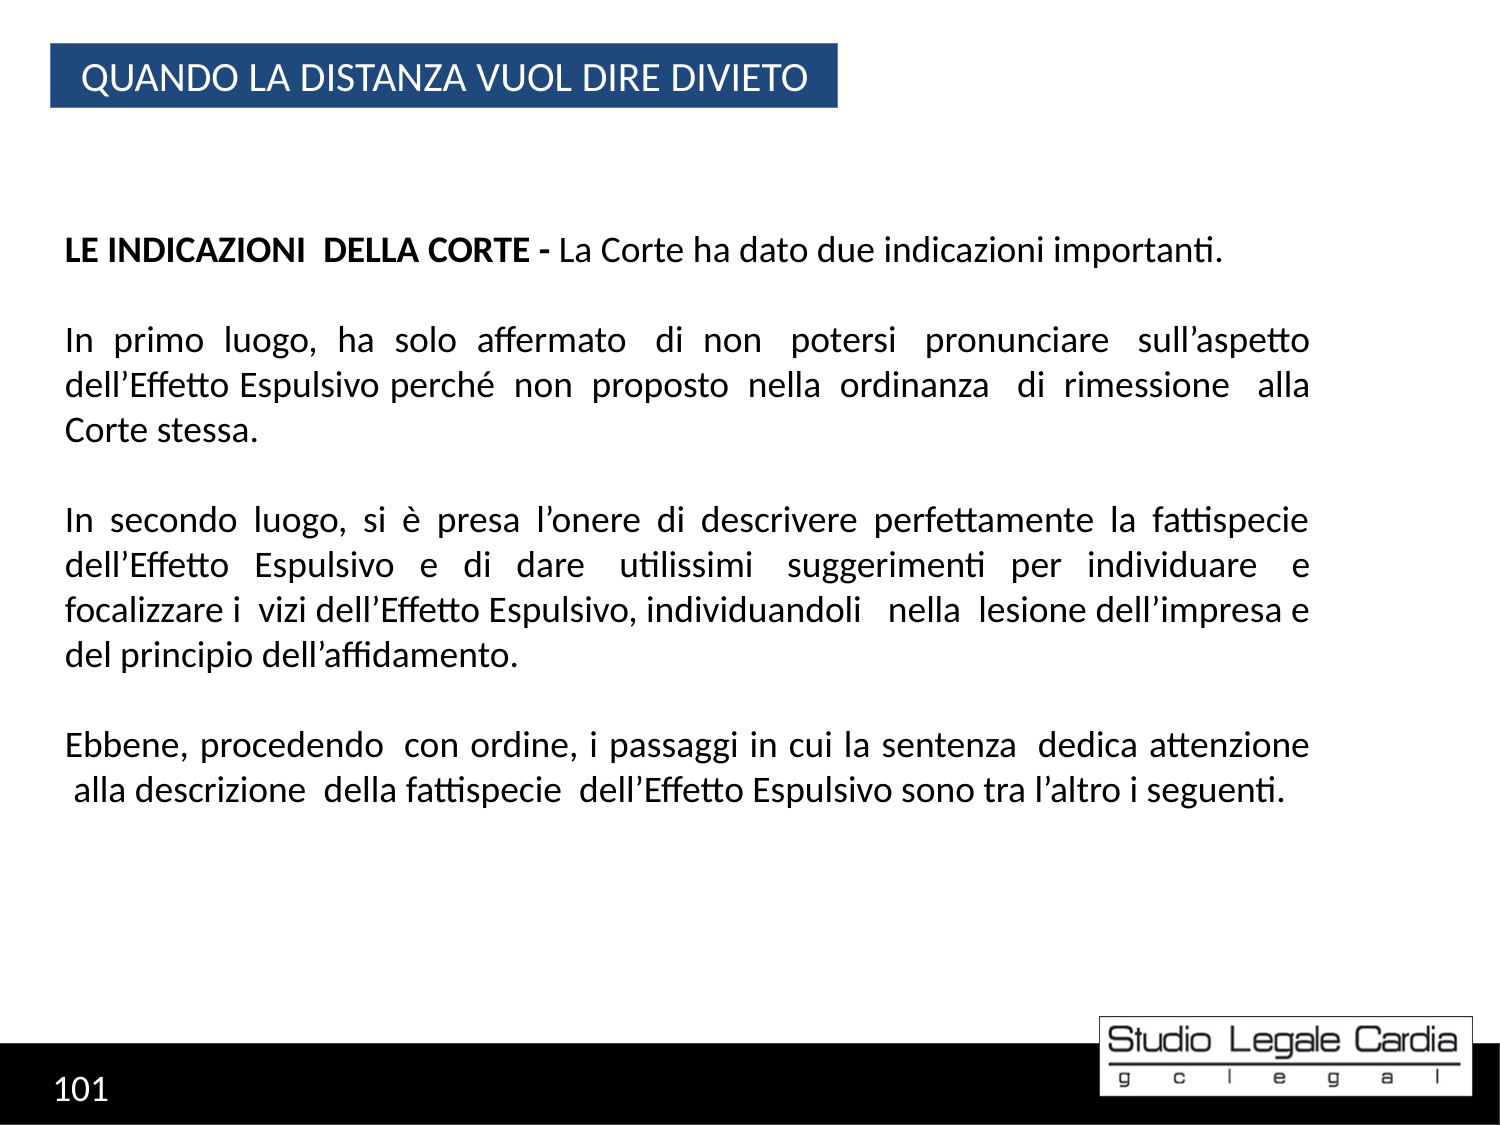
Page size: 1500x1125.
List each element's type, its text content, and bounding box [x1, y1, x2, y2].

text_box . [0, 55, 1290, 138]
text_box [0, 1043, 1500, 1125]
picture [1099, 1016, 1473, 1097]
text_box QUANDO LA DISTANZA VUOL DIRE DIVIETO [50, 43, 838, 108]
text_box LE INDICAZIONI DELLA CORTE - La Corte ha dato due indicazioni importanti. In primo luogo, ha solo affermato di non potersi pronunciare sull’aspetto dell’Effetto Espulsivo perché non proposto nella ordinanza di rimessione alla Corte stessa. In secondo luogo, si è presa l’onere di descrivere perfettamente la fattispecie dell’Effetto Espulsivo e di dare utilissimi suggerimenti per individuare e focalizzare i vizi dell’Effetto Espulsivo, individuandoli nella lesione dell’impresa e del principio dell’affidamento. Ebbene, procedendo con ordine, i passaggi in cui la sentenza dedica attenzione alla descrizione della fattispecie dell’Effetto Espulsivo sono tra l’altro i seguenti. [49, 217, 1325, 818]
text_box 101 [37, 1056, 175, 1125]
